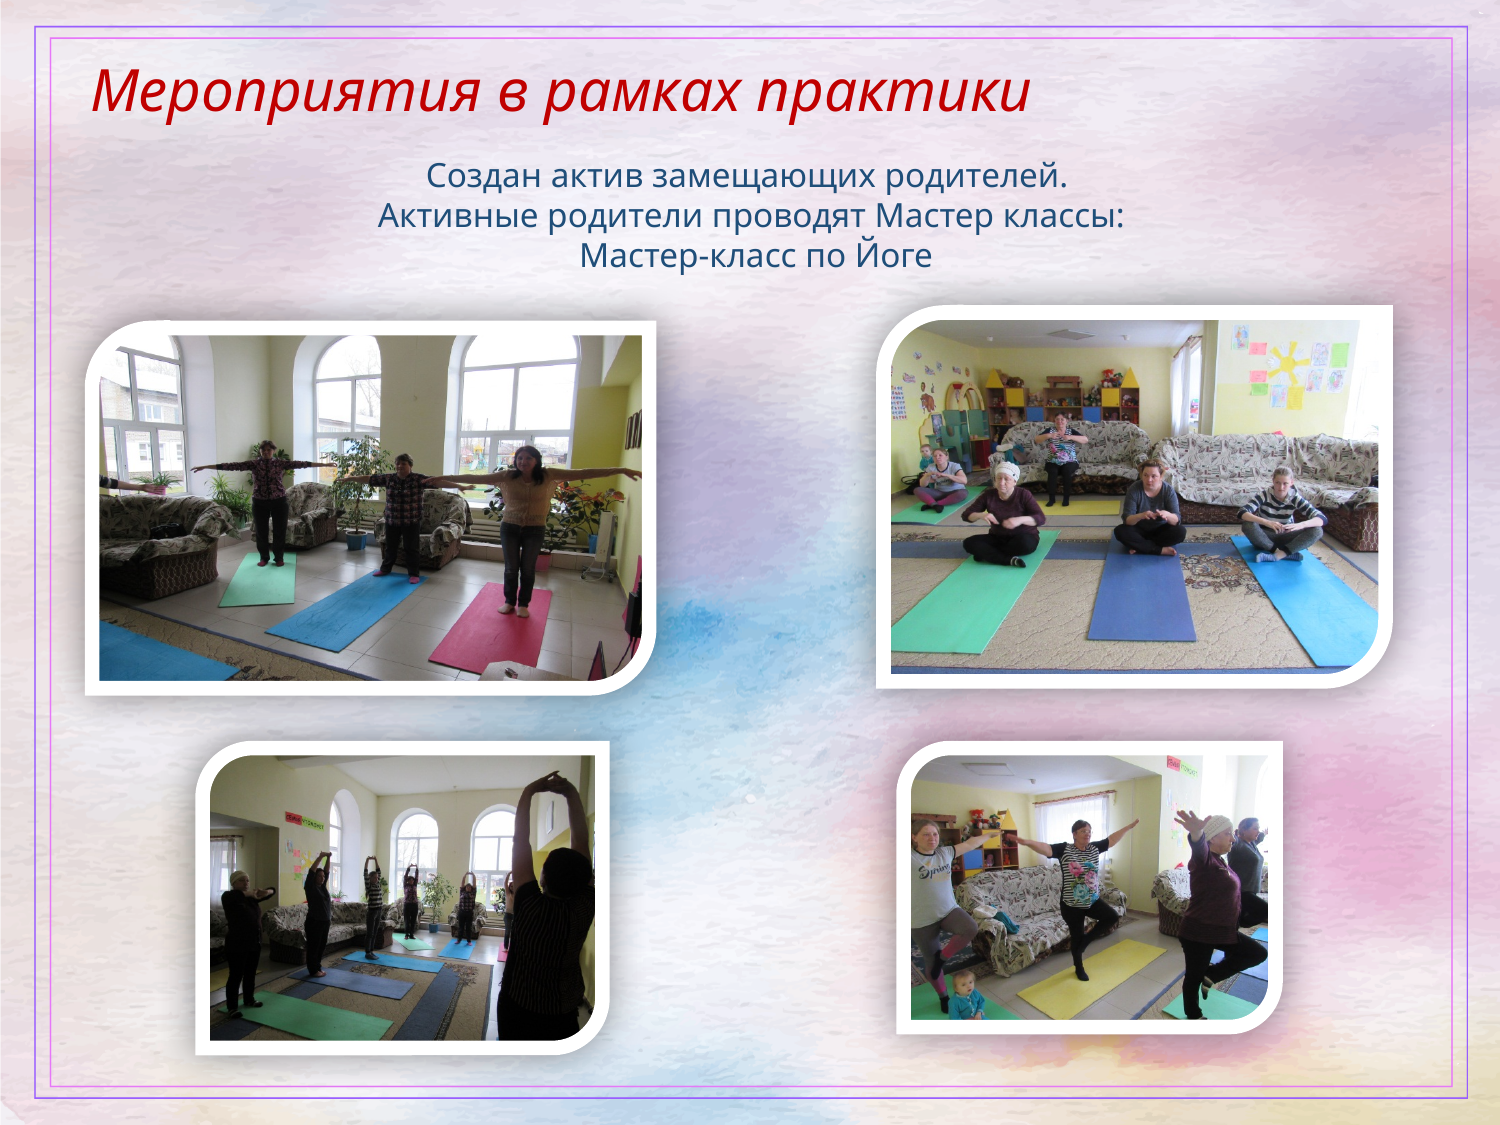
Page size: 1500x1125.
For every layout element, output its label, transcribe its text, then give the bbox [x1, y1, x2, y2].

picture [0, 0, 1500, 1125]
text_box Создан актив замещающих родителей. Активные родители проводят Мастер классы: Мастер-класс по Йоге [74, 146, 1430, 282]
title Мероприятия в рамках практики [75, 45, 1425, 140]
text_box [92, 243, 1442, 1094]
